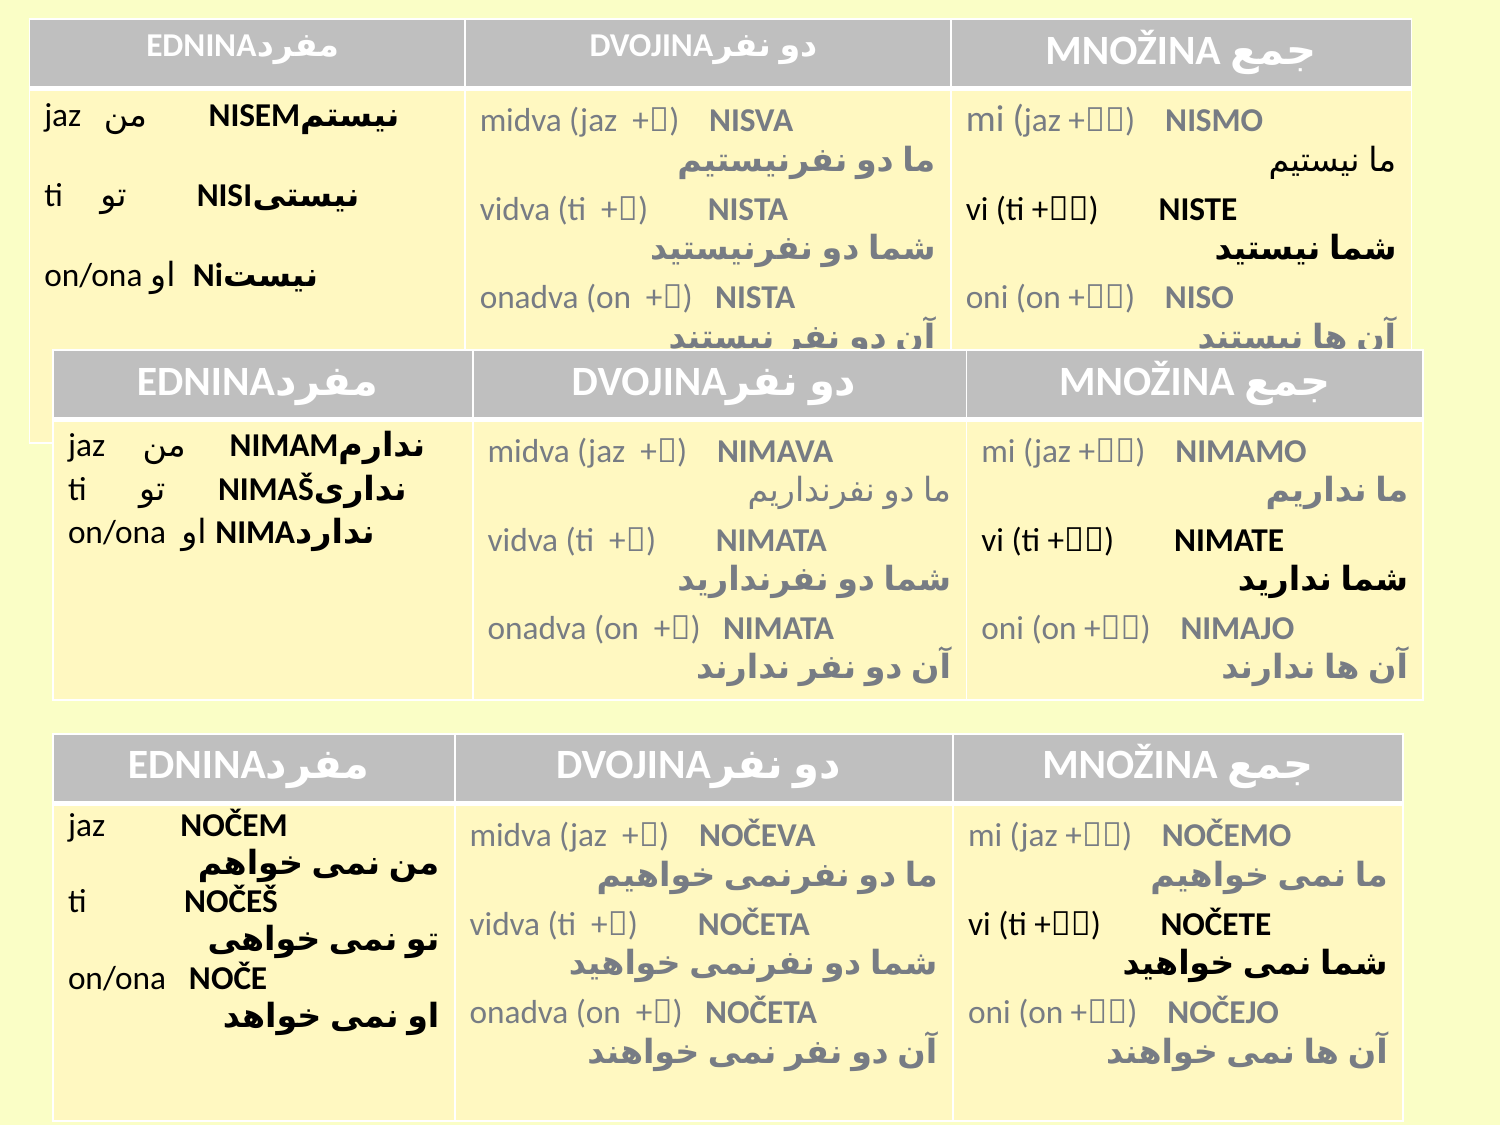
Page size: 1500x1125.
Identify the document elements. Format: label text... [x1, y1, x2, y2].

table_cell mi (jaz +) NISMO ما نیستیم vi (ti +) NISTE شما نیستید oni (on +) NISO آن ها نیستند [952, 91, 1411, 349]
table_header DVOJINAدو نفر [456, 735, 952, 801]
table_header DVOJINAدو نفر [466, 20, 950, 86]
table_header DVOJINAدو نفر [474, 351, 966, 417]
table_header MNOŽINA جمع [952, 20, 1411, 86]
table_cell midva (jaz +) NIMAVA ما دو نفرنداریم vidva (ti +) NIMATA شما دو نفرندارید onadva (on +) NIMATA آن دو نفر ندارند [474, 422, 966, 699]
table_header MNOŽINA جمع [954, 735, 1402, 801]
table_cell mi (jaz +) NIMAMO ما نداریم vi (ti +) NIMATE شما ندارید oni (on +) NIMAJO آن ها ندارند [967, 422, 1422, 699]
table_header EDNINAمفرد [30, 20, 464, 86]
table_cell jaz من NISEMنیستم ti تو NISIنیستی on/ona او Niنیست [30, 91, 464, 442]
table_header MNOŽINA جمع [967, 351, 1422, 417]
table_cell mi (jaz +) NOČEMO ما نمی خواهیم vi (ti +) NOČETE شما نمی خواهید oni (on +) NOČEJO آن ها نمی خواهند [954, 806, 1402, 1120]
table_cell midva (jaz +) NOČEVA ما دو نفرنمی خواهیم vidva (ti +) NOČETA شما دو نفرنمی خواهید onadva (on +) NOČETA آن دو نفر نمی خواهند [456, 806, 952, 1120]
table_cell midva (jaz +) NISVA ما دو نفرنیستیم vidva (ti +) NISTA شما دو نفرنیستید onadva (on +) NISTA آن دو نفر نیستند [466, 91, 950, 349]
table_header EDNINAمفرد [54, 351, 472, 417]
table_cell jaz من NIMAMندارم ti تو NIMAŠنداری on/ona او NIMAندارد [54, 422, 472, 699]
table_cell jaz NOČEM من نمی خواهم ti NOČEŠ تو نمی خواهی on/ona NOČE او نمی خواهد [54, 806, 454, 1120]
table_header EDNINAمفرد [54, 735, 454, 801]
